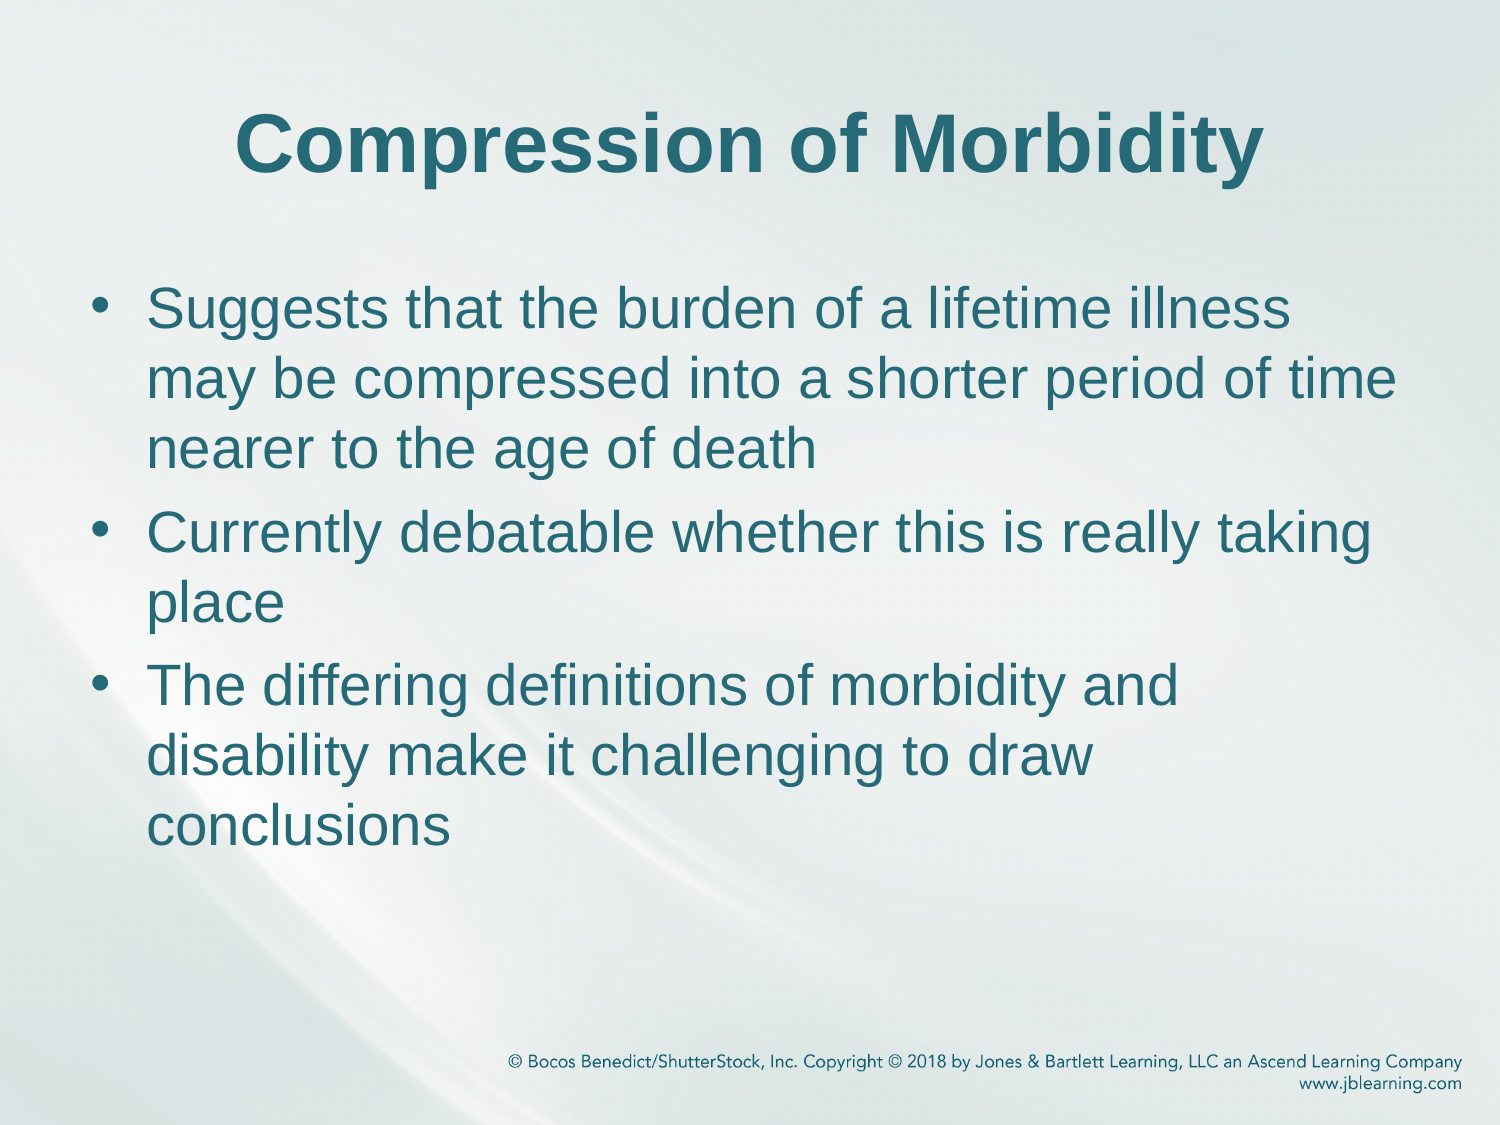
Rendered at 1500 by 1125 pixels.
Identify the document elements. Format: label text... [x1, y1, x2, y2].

picture [0, 0, 1500, 1125]
title Compression of Morbidity [75, 45, 1425, 233]
list Suggests that the burden of a lifetime illness may be compressed into a shorter period of time nearer to the age of death Currently debatable whether this is really taking place The differing definitions of morbidity and disability make it challenging to draw conclusions [75, 262, 1425, 1005]
